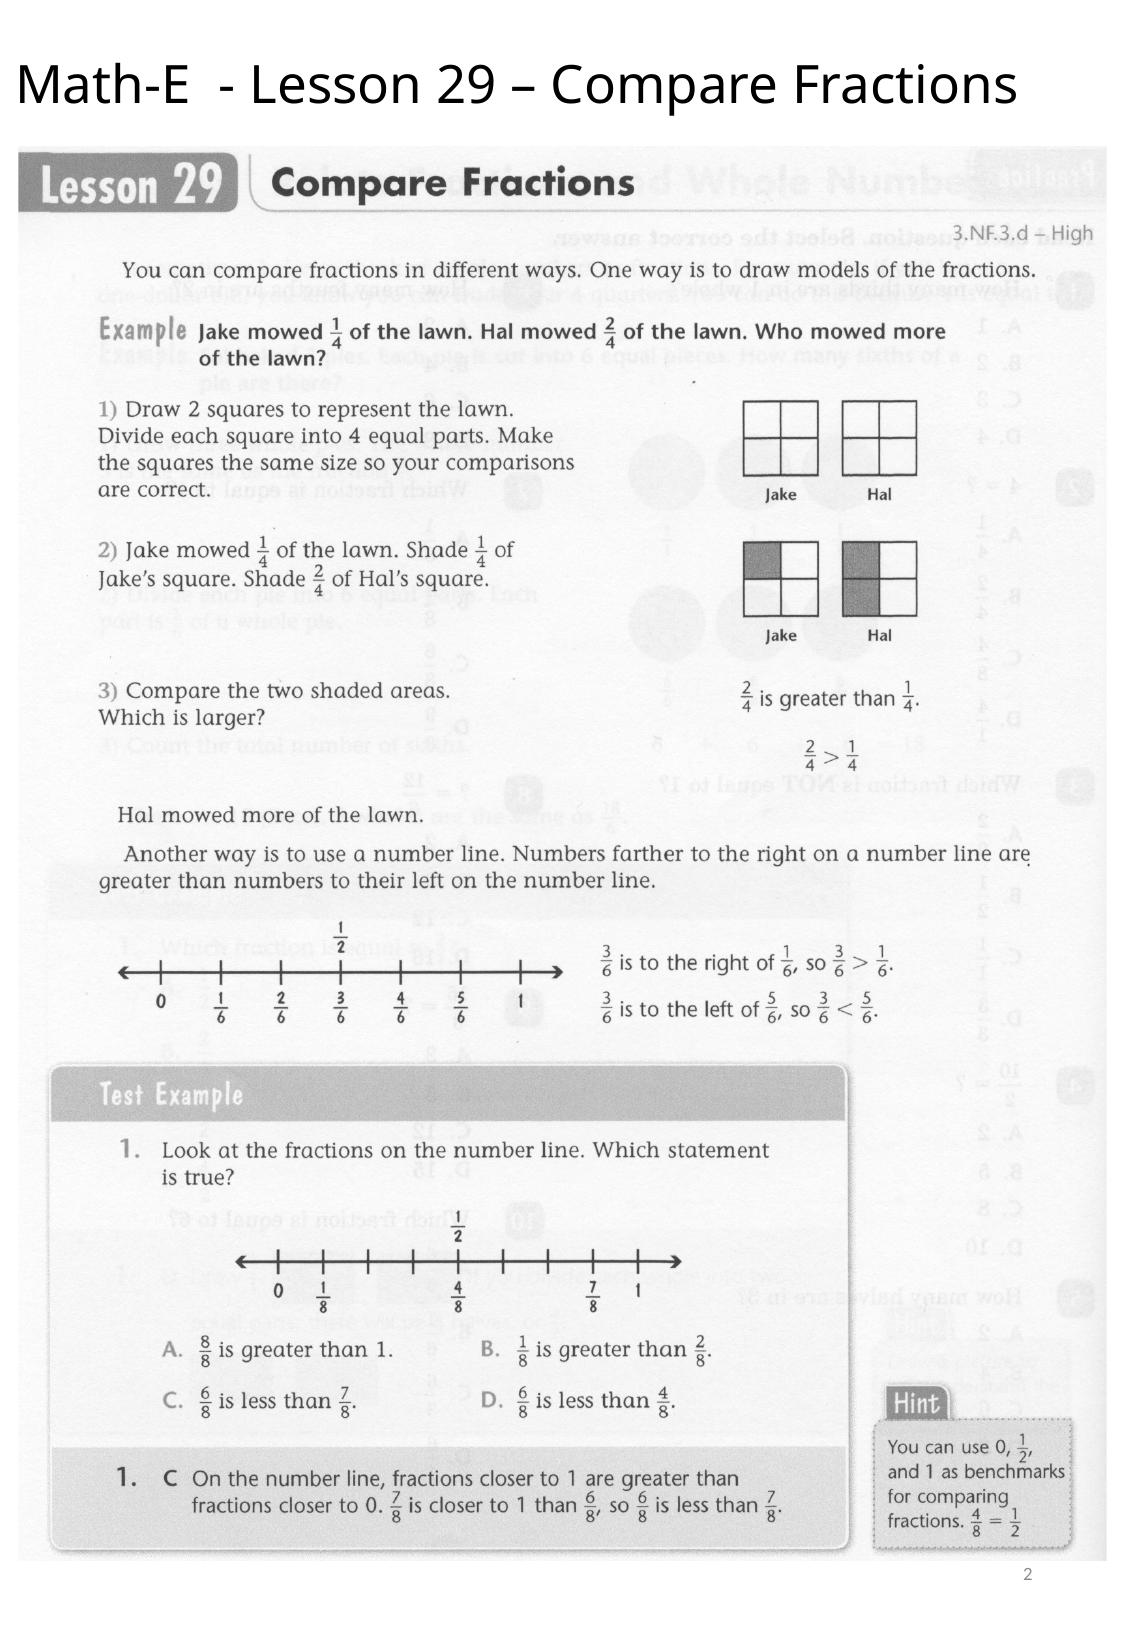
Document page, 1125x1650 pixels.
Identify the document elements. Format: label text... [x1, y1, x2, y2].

title Math-E - Lesson 29 – Compare Fractions [0, 25, 1125, 147]
picture [18, 146, 1107, 1561]
slide_number 2 [794, 1561, 1048, 1618]
